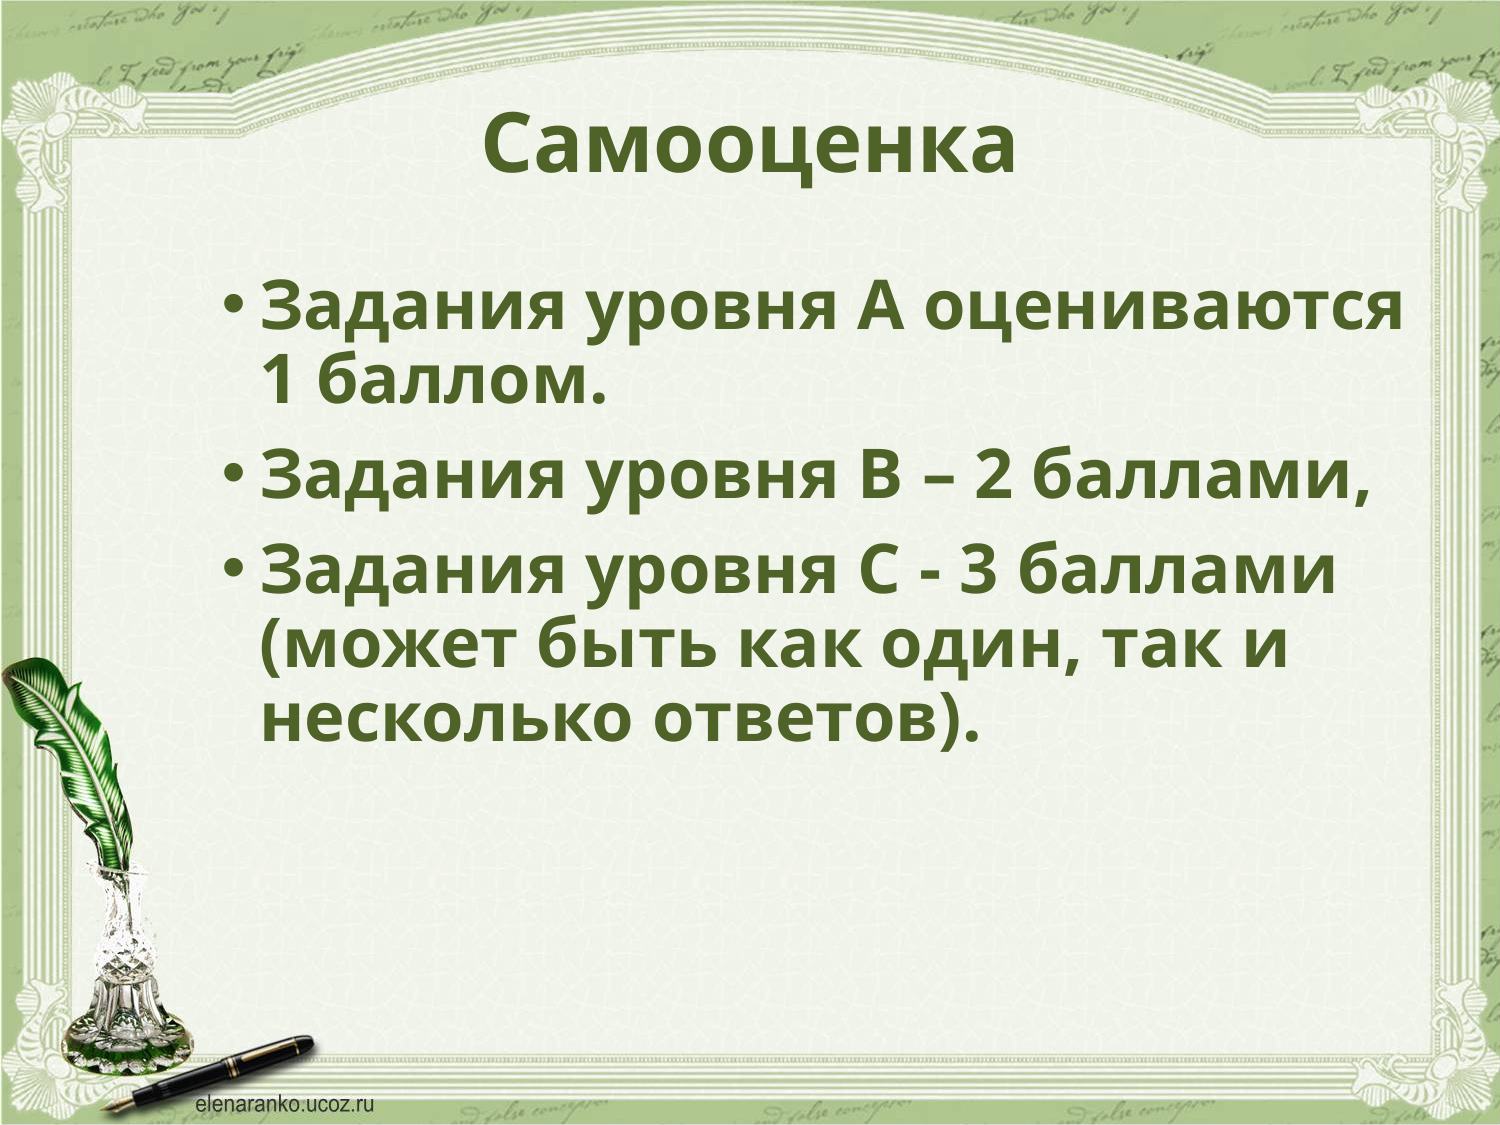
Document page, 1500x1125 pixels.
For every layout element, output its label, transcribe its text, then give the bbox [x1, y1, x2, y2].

list Задания уровня А оцениваются 1 баллом. Задания уровня В – 2 баллами, Задания уровня С - 3 баллами (может быть как один, так и несколько ответов). [206, 262, 1425, 1005]
title Самооценка [75, 45, 1425, 233]
picture [0, 0, 1500, 1125]
